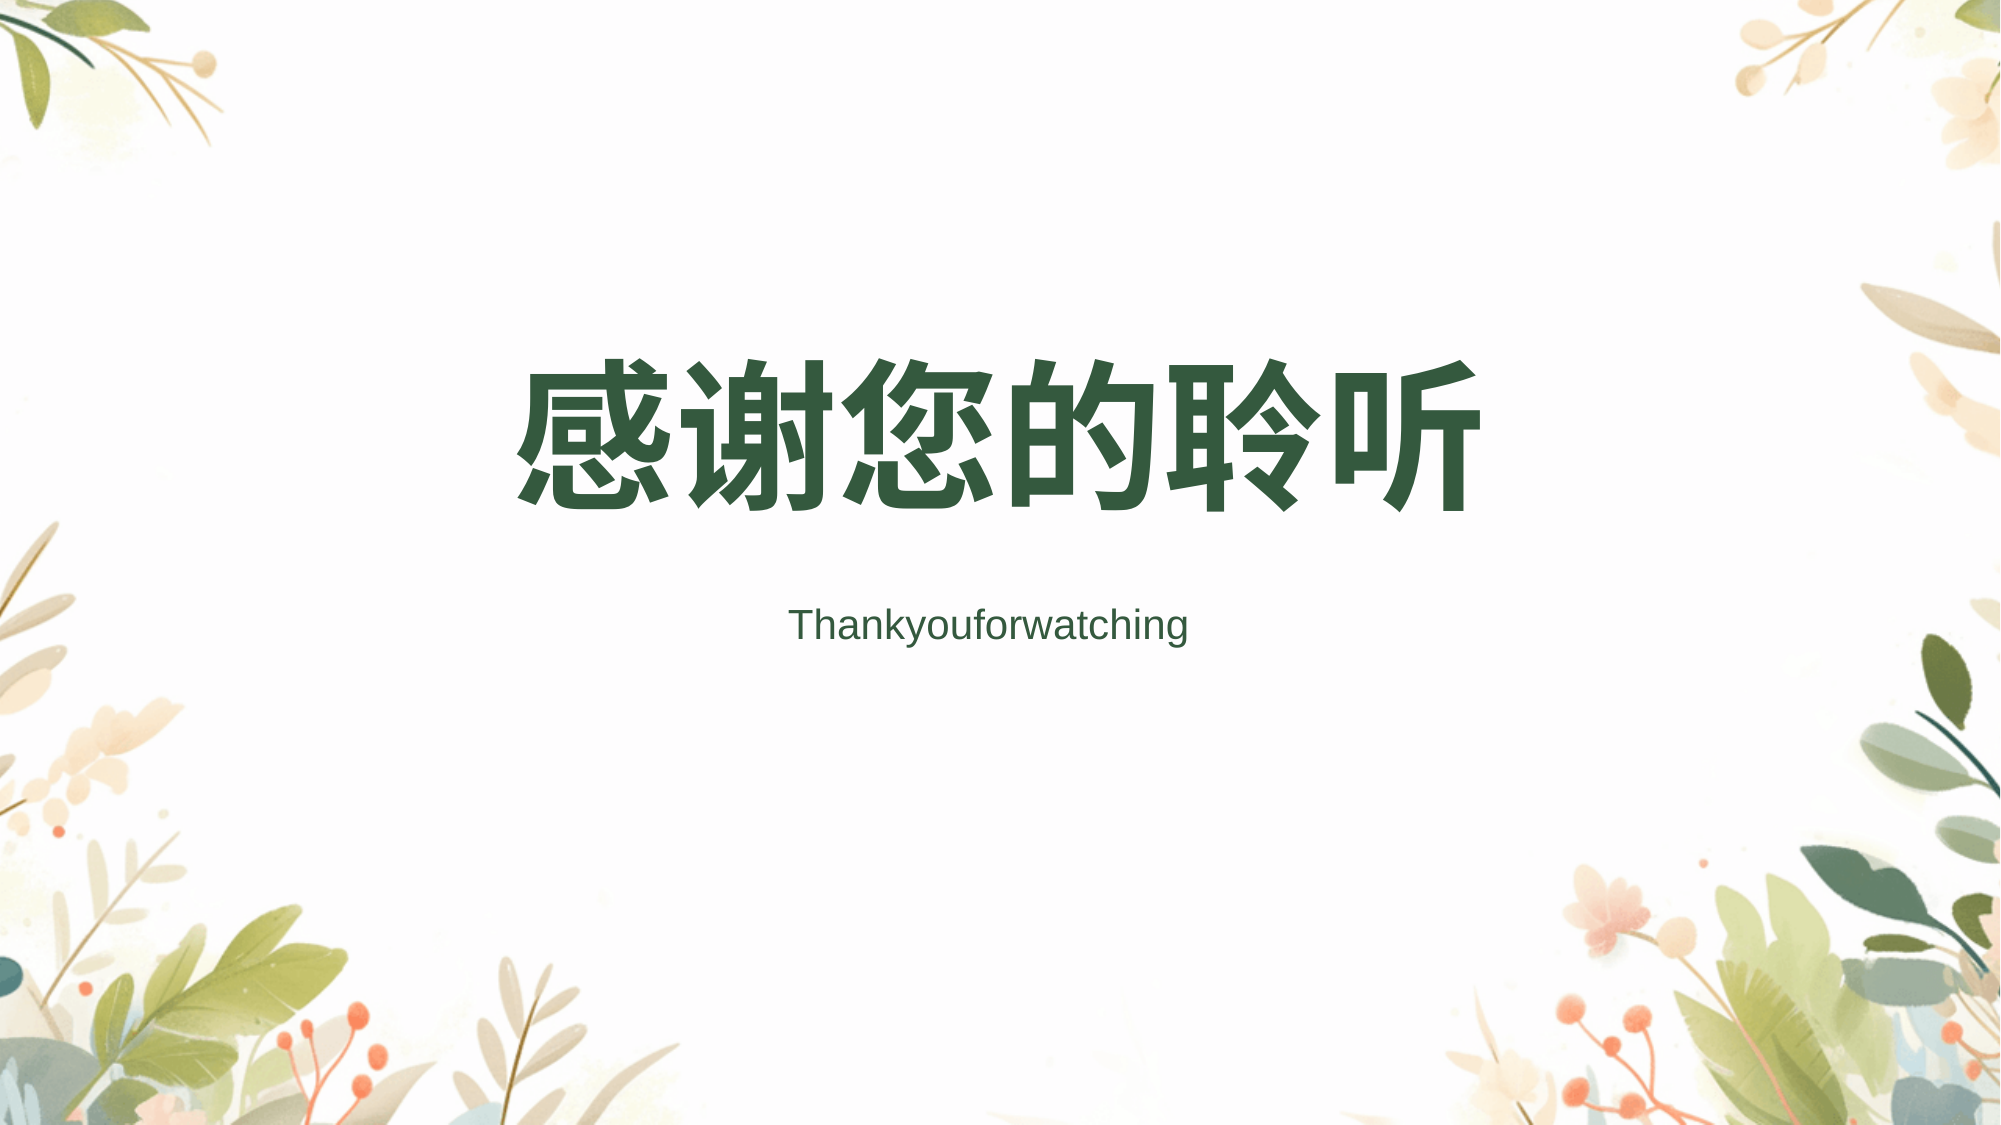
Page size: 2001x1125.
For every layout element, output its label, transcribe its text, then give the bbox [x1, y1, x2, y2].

picture [0, 0, 2001, 1125]
text_box 感谢您的聆听 [42, 346, 1957, 575]
text_box Thankyouforwatching [317, 604, 1661, 681]
